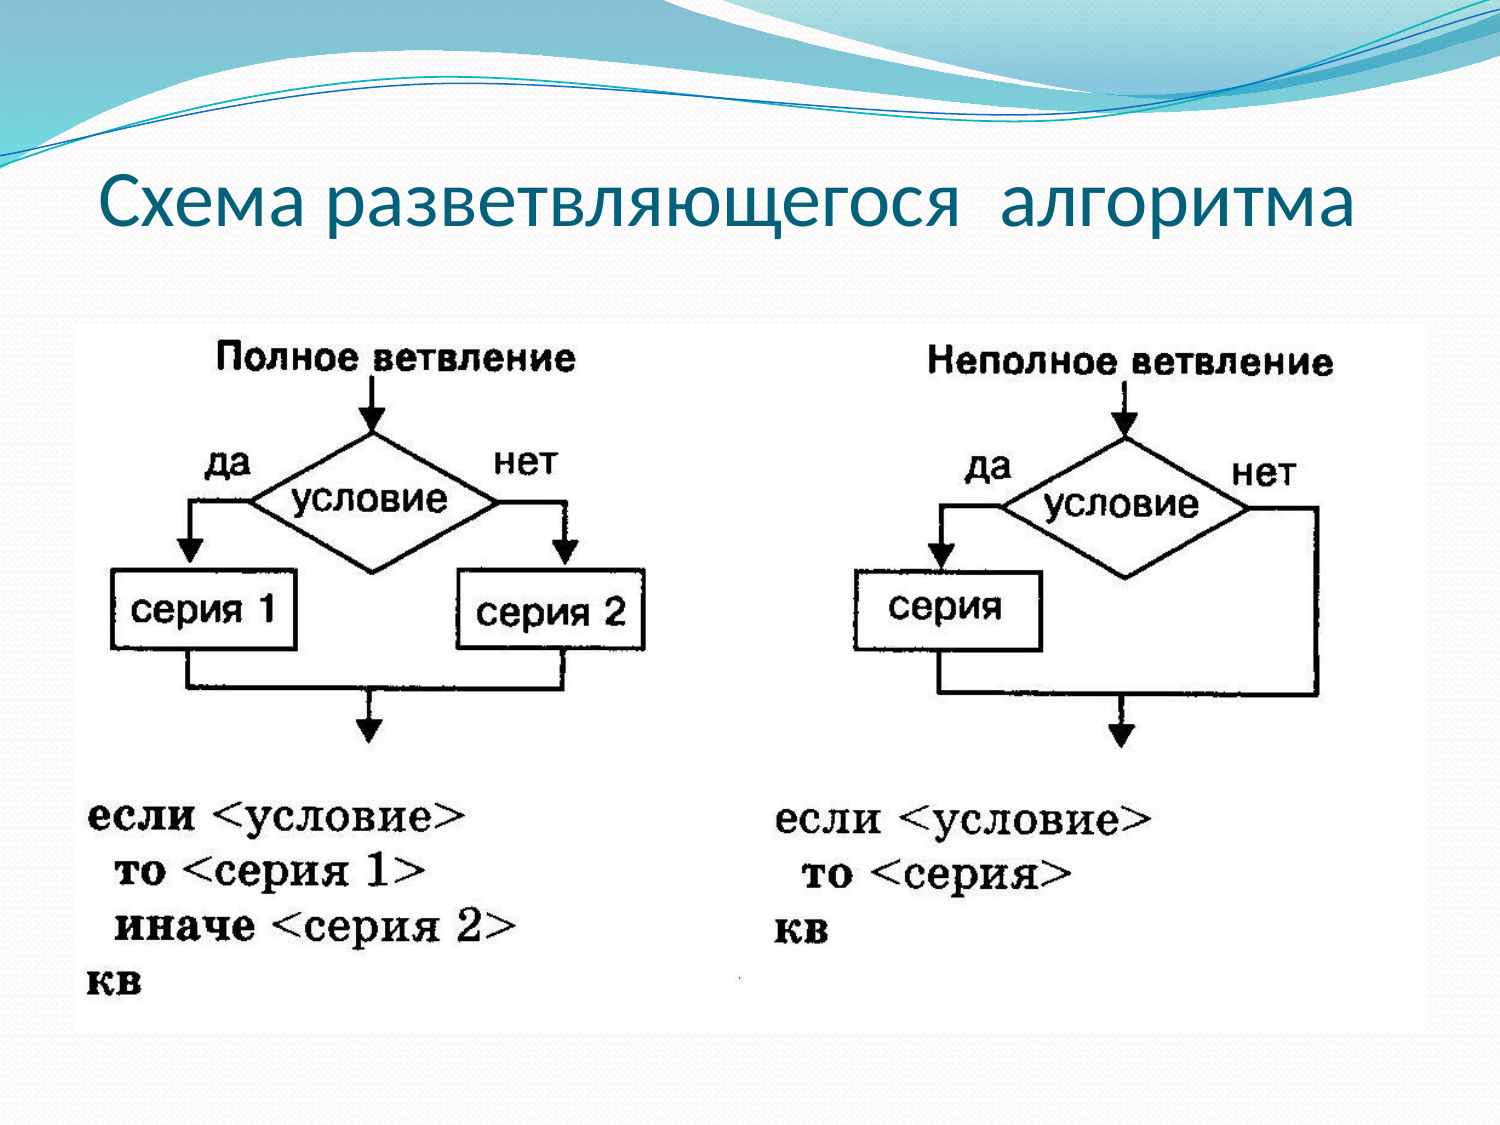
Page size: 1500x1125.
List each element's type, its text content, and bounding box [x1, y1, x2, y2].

title Схема разветвляющегося алгоритма [53, 54, 1404, 243]
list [74, 323, 1426, 1031]
